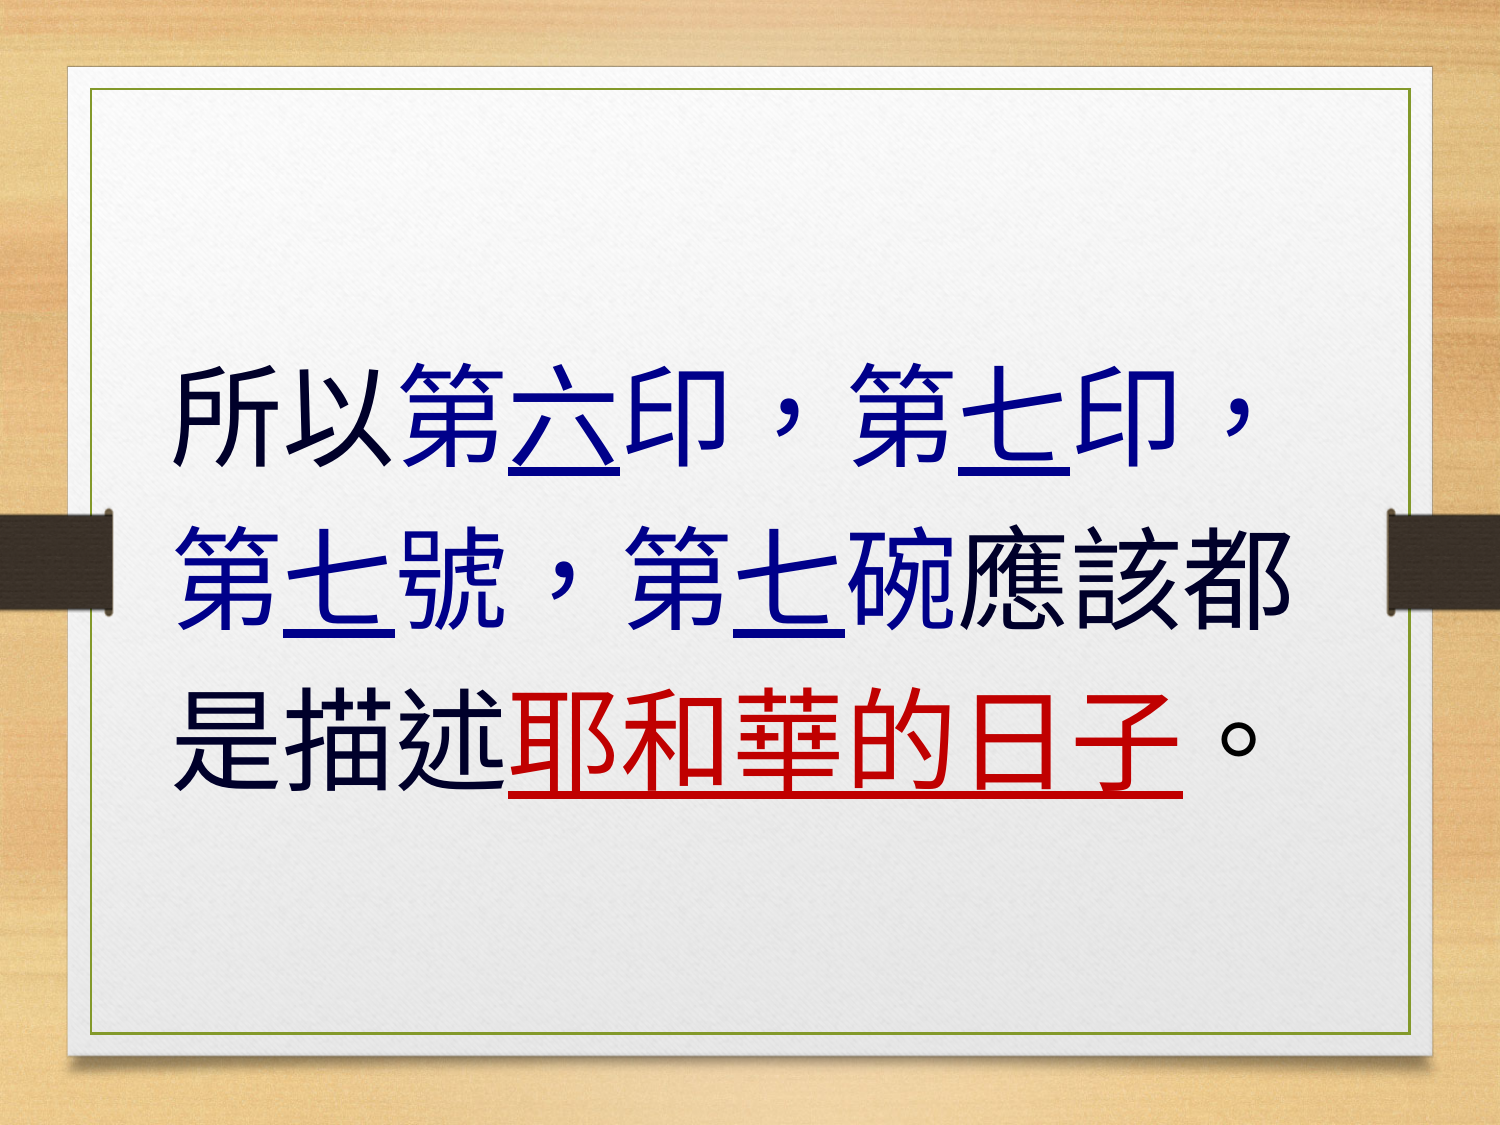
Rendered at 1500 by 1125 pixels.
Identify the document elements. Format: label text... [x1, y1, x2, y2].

picture [0, 0, 1500, 1125]
subtitle 所以第六印，第七印，第七號，第七碗應該都是描述耶和華的日子。 [155, 187, 1352, 938]
